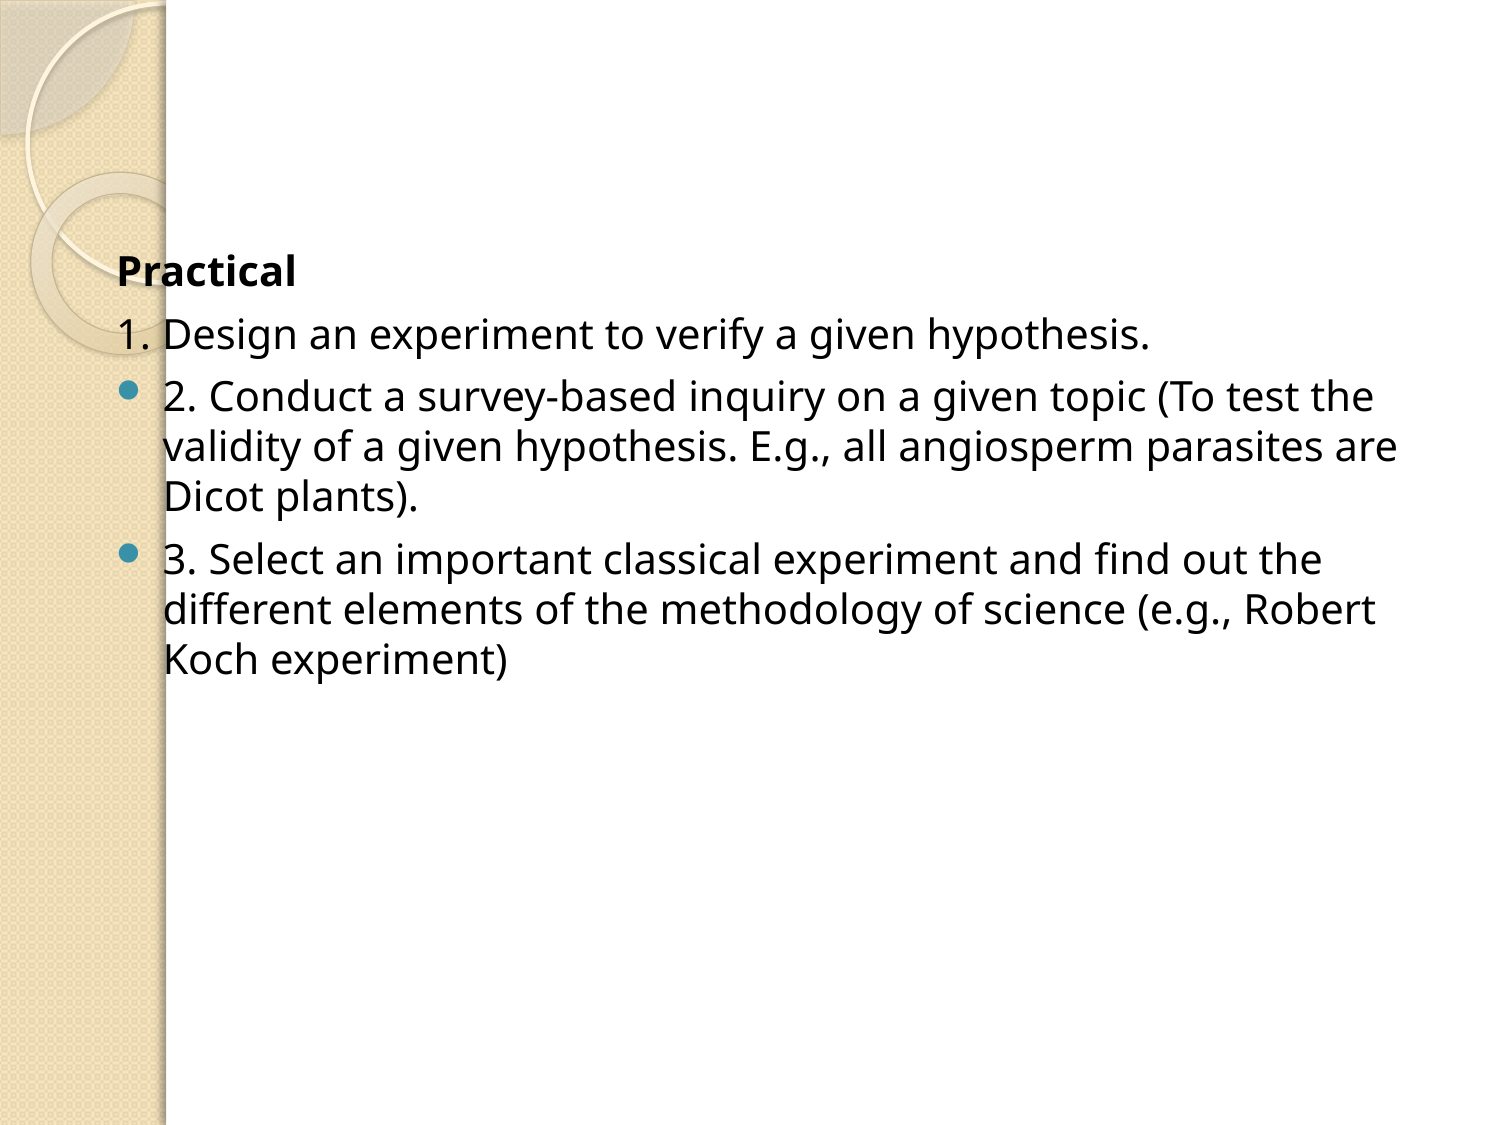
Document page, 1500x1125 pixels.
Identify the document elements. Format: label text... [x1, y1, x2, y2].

list Practical 1. Design an experiment to verify a given hypothesis. 2. Conduct a survey-based inquiry on a given topic (To test the validity of a given hypothesis. E.g., all angiosperm parasites are Dicot plants). 3. Select an important classical experiment and find out the different elements of the methodology of science (e.g., Robert Koch experiment) [87, 237, 1466, 1026]
